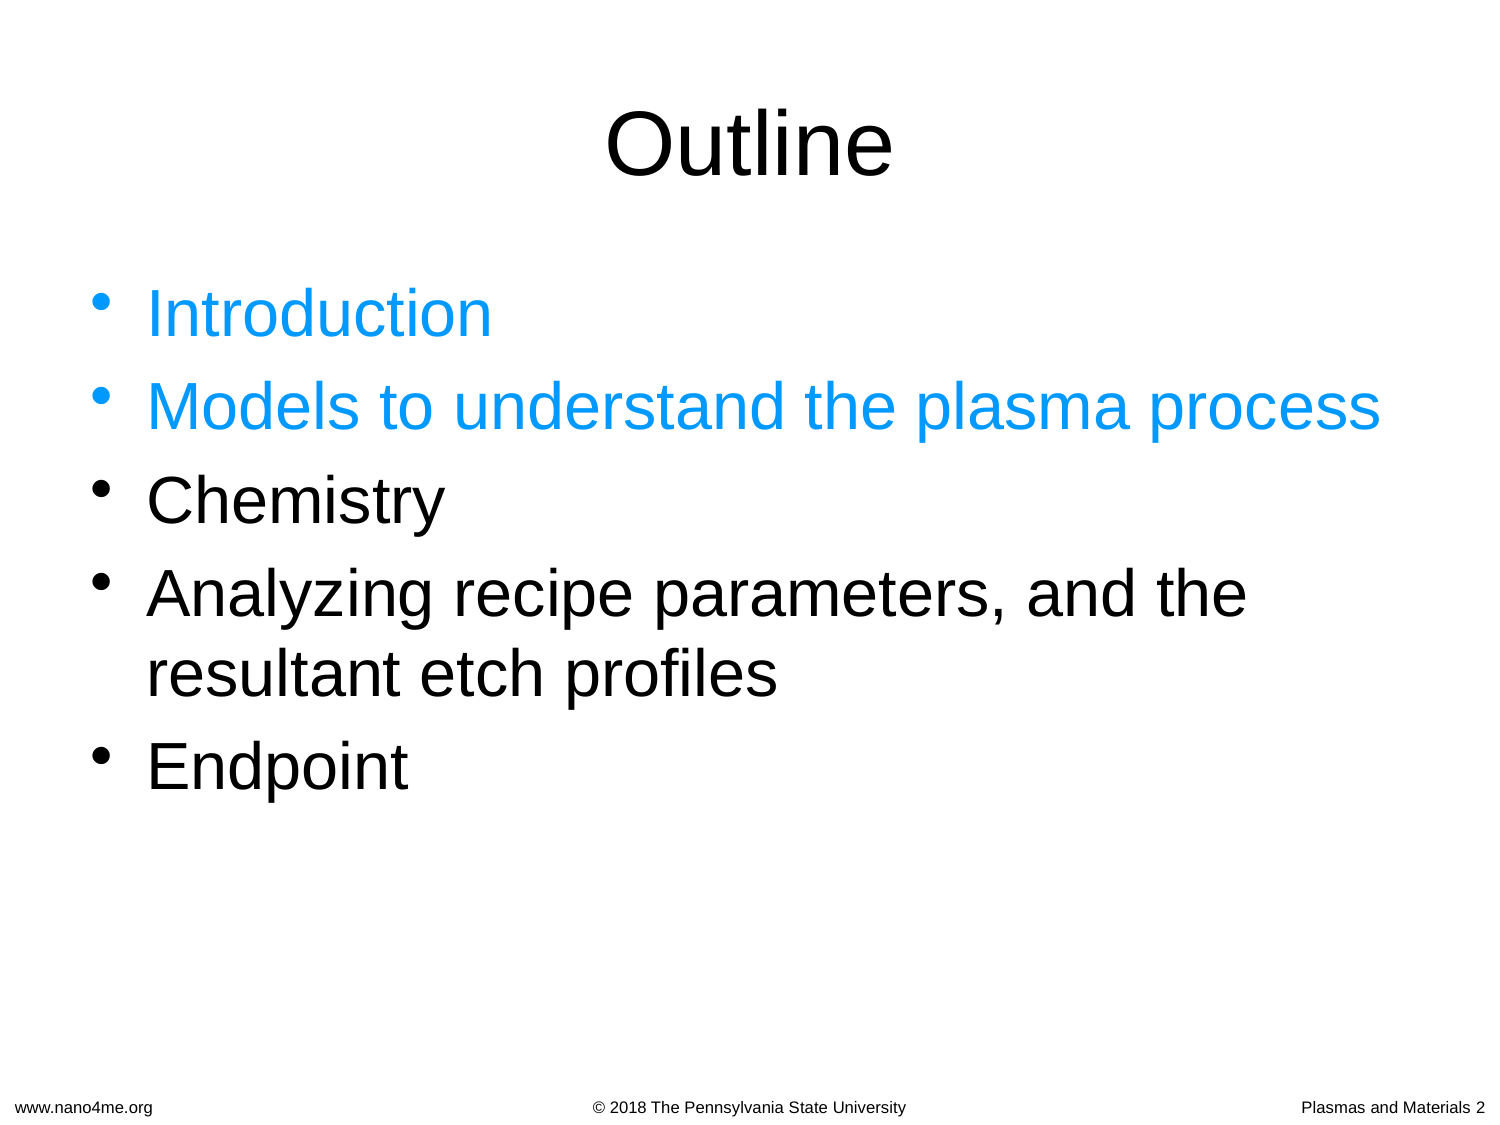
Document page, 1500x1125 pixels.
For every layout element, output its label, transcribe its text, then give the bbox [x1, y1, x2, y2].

list Introduction Models to understand the plasma process Chemistry Analyzing recipe parameters, and the resultant etch profiles Endpoint [75, 262, 1425, 863]
title Outline [75, 45, 1425, 233]
